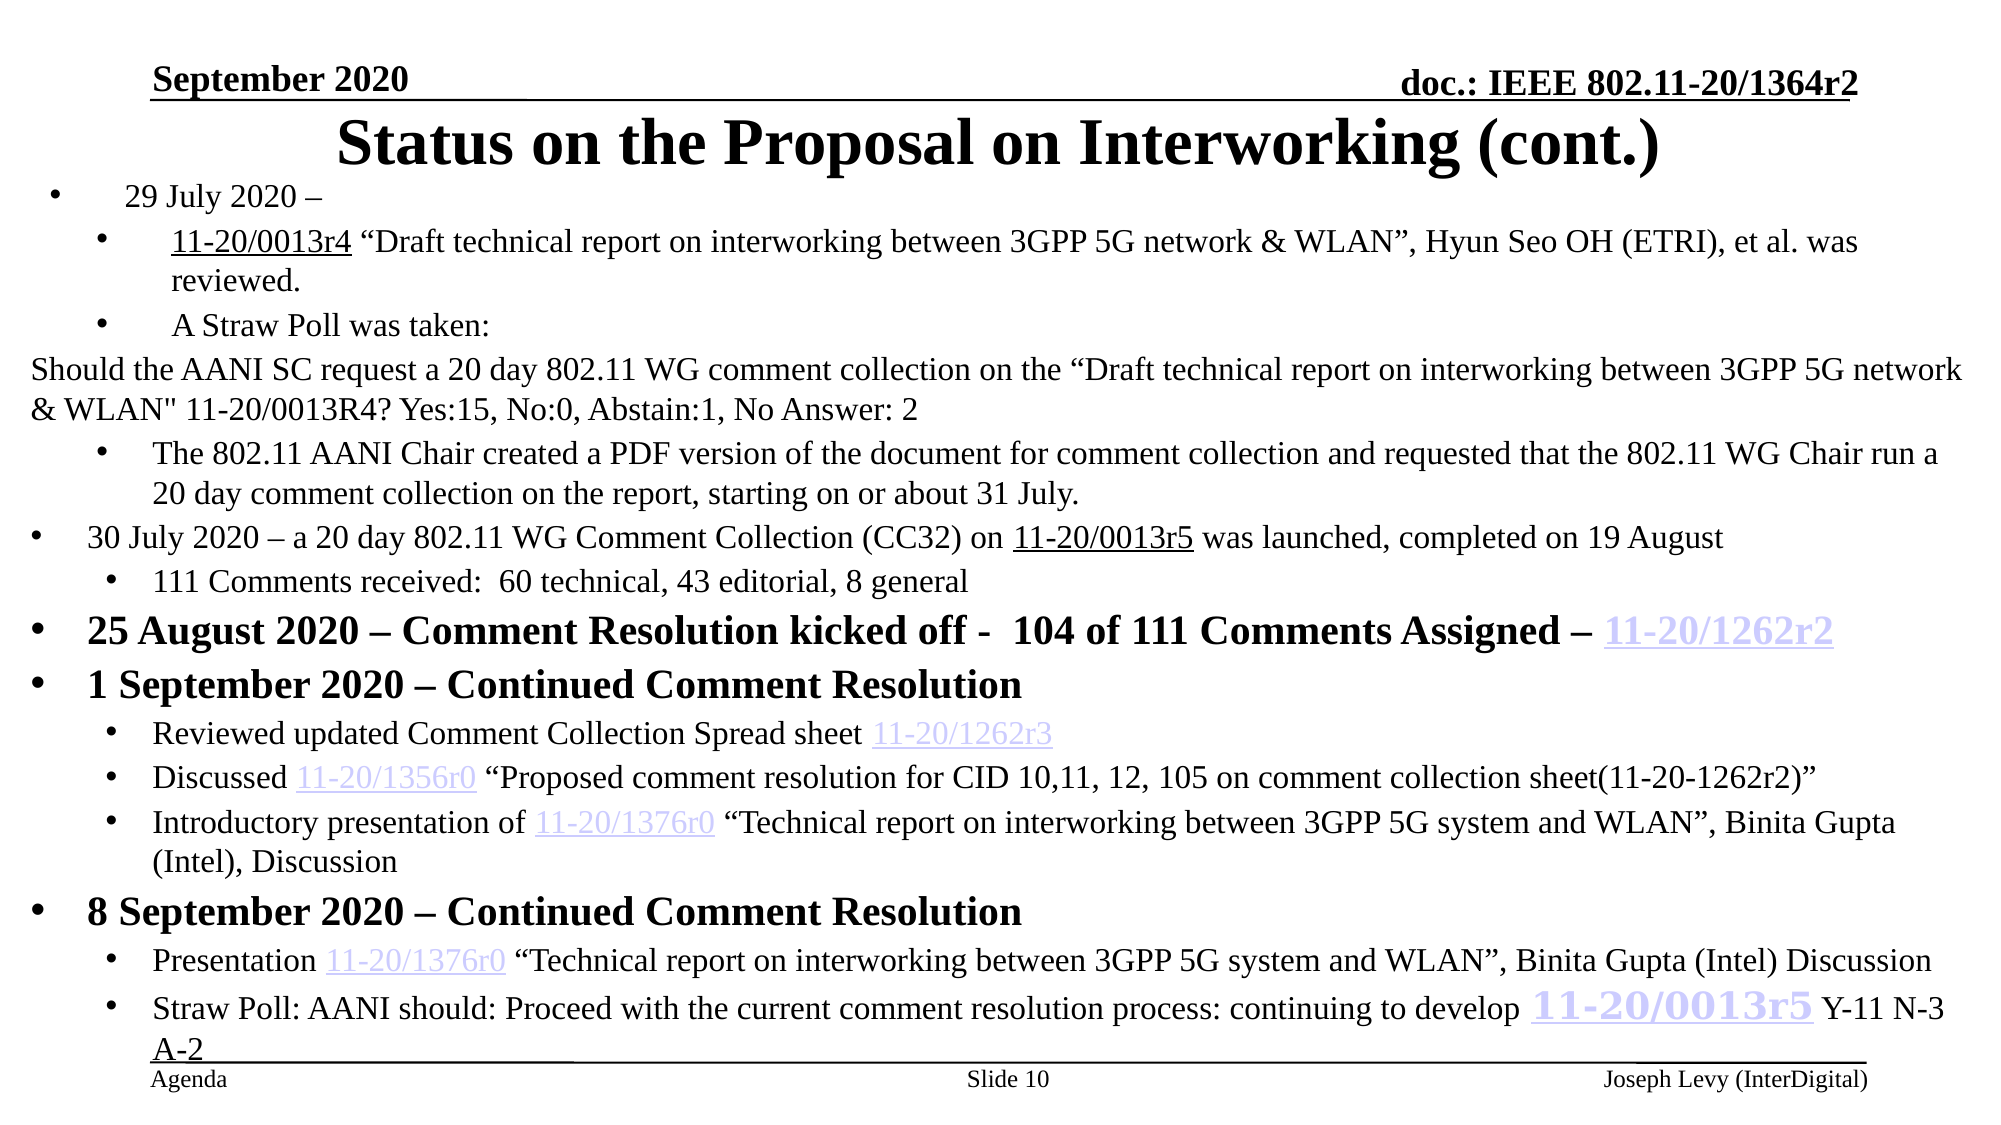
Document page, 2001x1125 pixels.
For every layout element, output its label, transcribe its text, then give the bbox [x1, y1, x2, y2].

title Status on the Proposal on Interworking (cont.) [149, 112, 1850, 164]
slide_number Slide 10 [950, 1061, 1067, 1123]
list 29 July 2020 – 11-20/0013r4 “Draft technical report on interworking between 3GPP 5G network & WLAN”, Hyun Seo OH (ETRI), et al. was reviewed. A Straw Poll was taken: Should the AANI SC request a 20 day 802.11 WG comment collection on the “Draft technical report on interworking between 3GPP 5G network & WLAN" 11-20/0013R4? Yes:15, No:0, Abstain:1, No Answer: 2 The 802.11 AANI Chair created a PDF version of the document for comment collection and requested that the 802.11 WG Chair run a 20 day comment collection on the report, starting on or about 31 July. 30 July 2020 – a 20 day 802.11 WG Comment Collection (CC32) on 11-20/0013r5 was launched, completed on 19 August 111 Comments received: 60 technical, 43 editorial, 8 general 25 August 2020 – Comment Resolution kicked off - 104 of 111 Comments Assigned – 11-20/1262r2 1 September 2020 – Continued Comment Resolution Reviewed updated Comment Collection Spread sheet 11-20/1262r3 Discussed 11-20/1356r0 “Proposed comment resolution for CID 10,11, 12, 105 on comment collection sheet(11-20-1262r2)” Introductory presentation of 11-20/1376r0 “Technical report on interworking between 3GPP 5G system and WLAN”, Binita Gupta (Intel), Discussion 8 September 2020 – Continued Comment Resolution Presentation 11-20/1376r0 “Technical report on interworking between 3GPP 5G system and WLAN”, Binita Gupta (Intel) Discussion Straw Poll: AANI should: Proceed with the current comment resolution process: continuing to develop 11-20/0013r5 Y-11 N-3 A-2 [15, 166, 1985, 1076]
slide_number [152, 54, 563, 100]
footer Joseph Levy (InterDigital) [1171, 1061, 1869, 1093]
